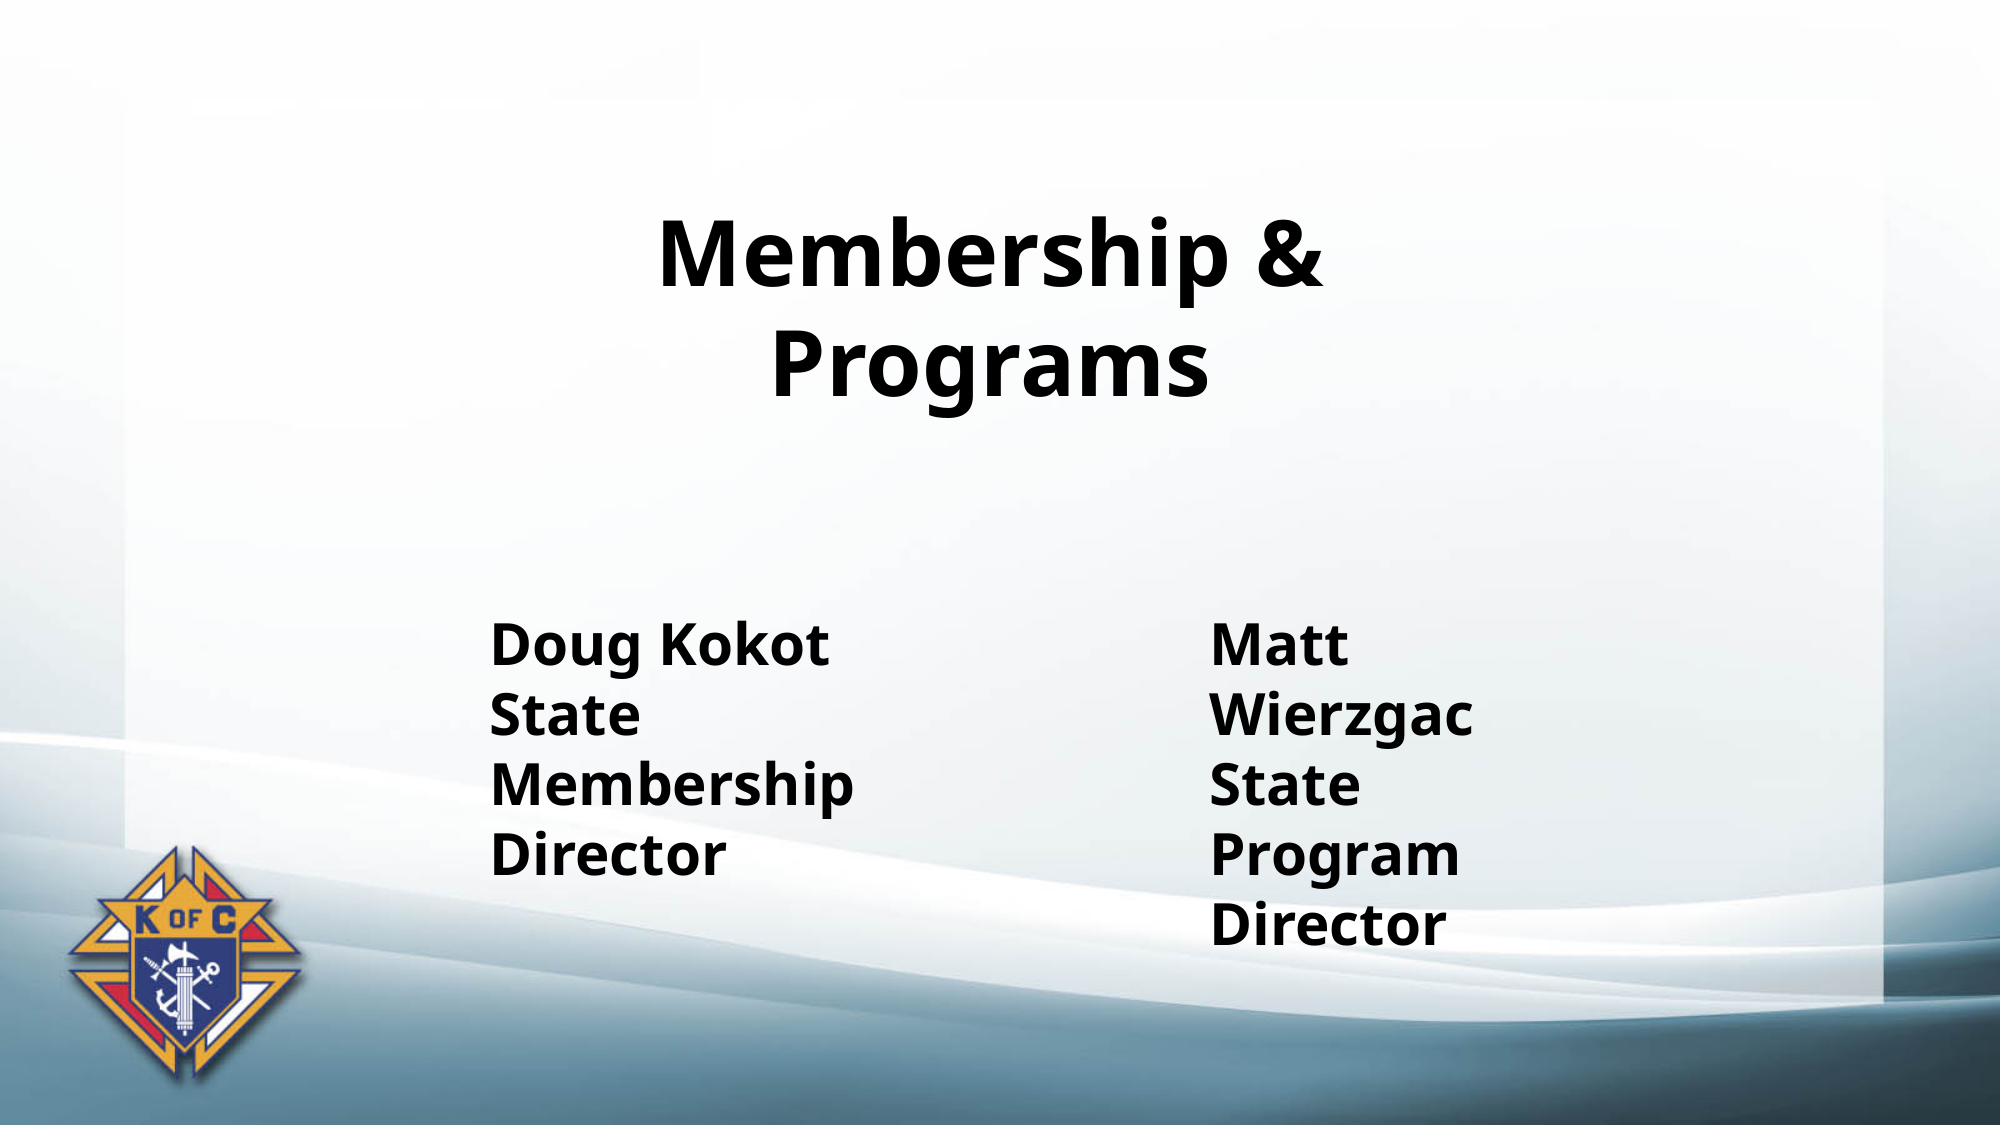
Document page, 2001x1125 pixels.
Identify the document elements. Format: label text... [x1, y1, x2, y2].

text_box Doug Kokot State Membership Director [474, 599, 953, 895]
picture [0, 0, 2000, 1125]
text_box Membership & Programs [575, 187, 1406, 423]
text_box Matt Wierzgac State Program Director [1194, 600, 1588, 965]
